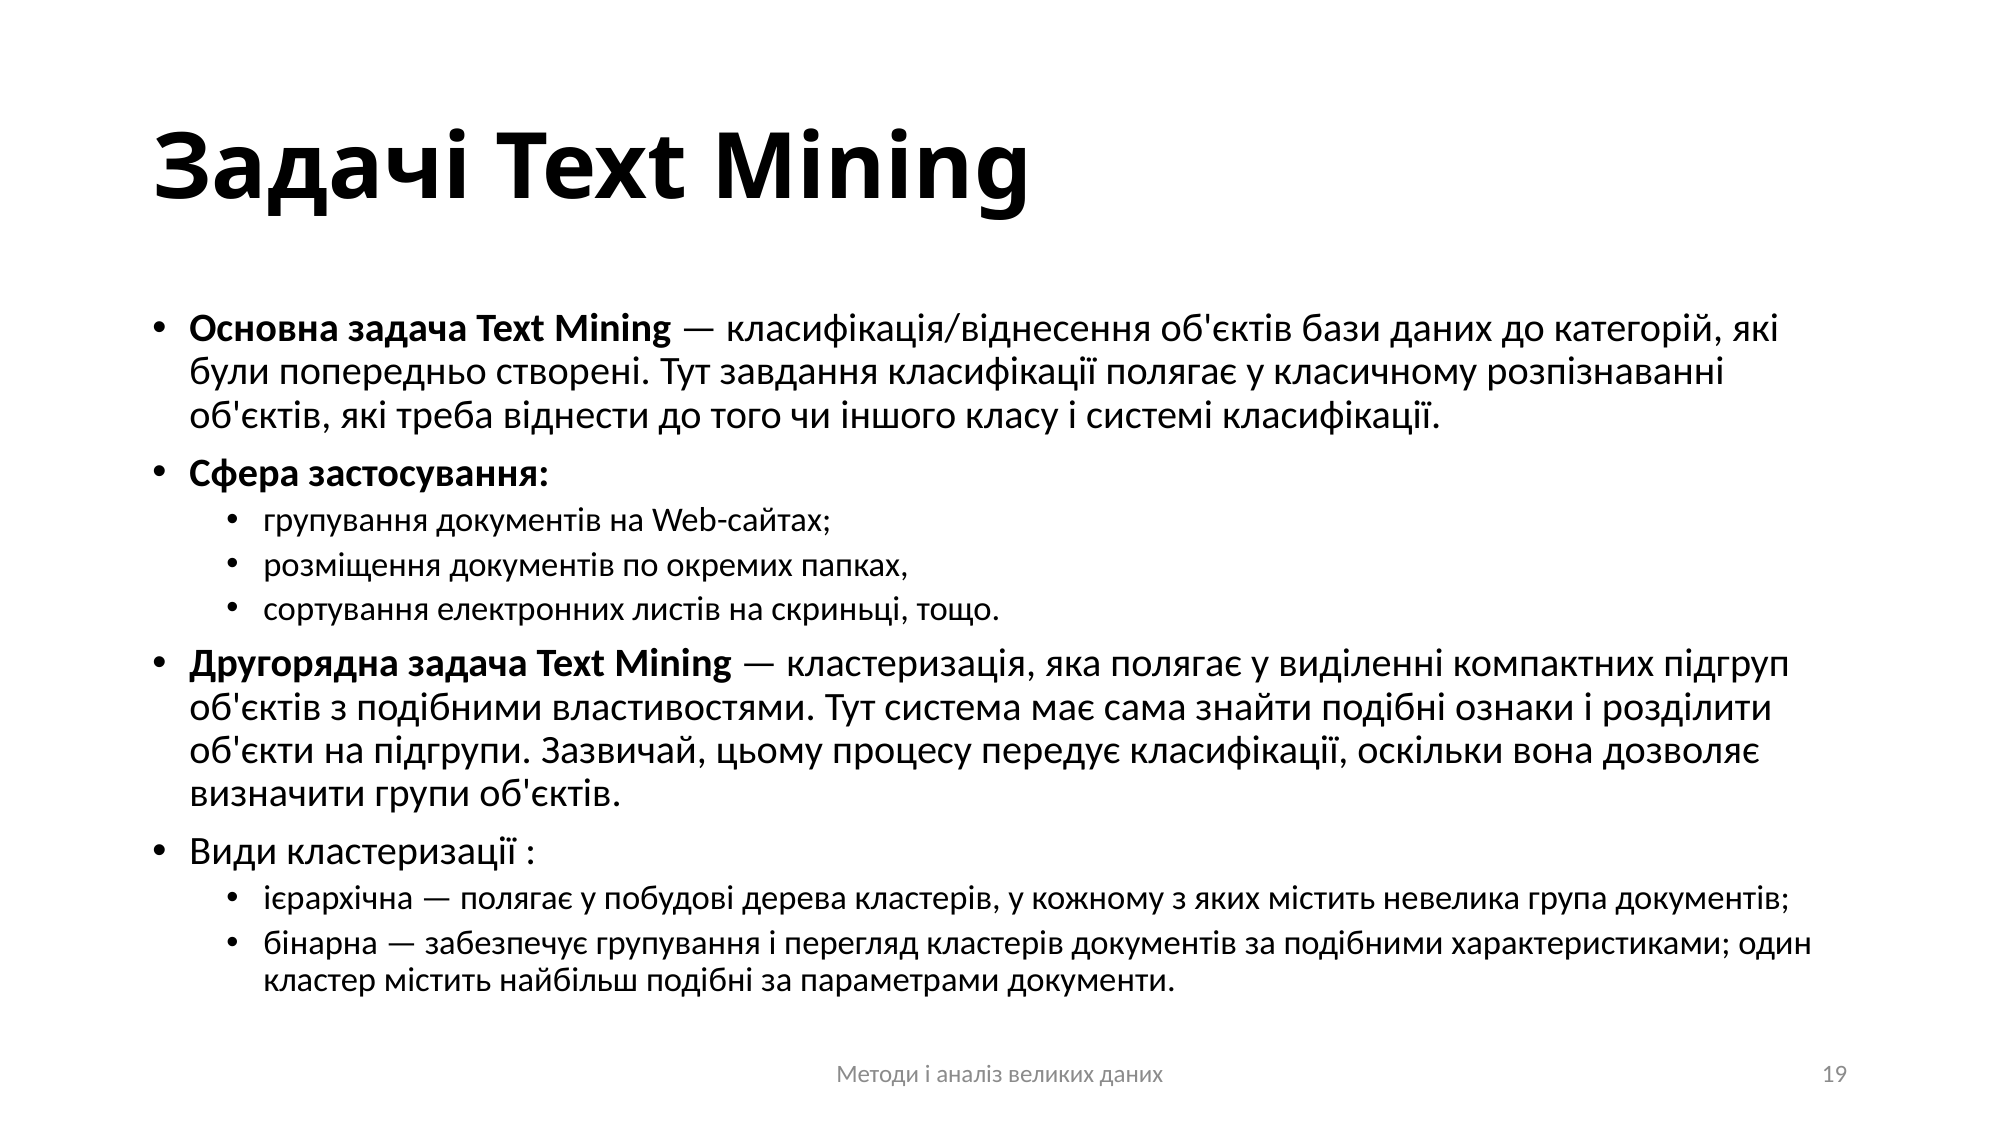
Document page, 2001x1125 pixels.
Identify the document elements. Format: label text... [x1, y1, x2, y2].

footer Методи і аналіз великих даних [662, 1042, 1338, 1103]
title Задачі Text Mining [137, 59, 1863, 278]
slide_number 19 [1412, 1042, 1863, 1103]
list Основна задача Text Mining — класифікація/віднесення об'єктів бази даних до категорій, які були попередньо створені. Тут завдання класифікації полягає у класичному розпізнаванні об'єктів, які треба віднести до того чи іншого класу і системі класифікації. Сфера застосування: групування документів на Web-сайтах; розміщення документів по окремих папках, сортування електронних листів на скриньці, тощо. Другорядна задача Text Mining — кластеризація, яка полягає у виділенні компактних підгруп об'єктів з подібними властивостями. Тут система має сама знайти подібні ознаки і розділити об'єкти на підгрупи. Зазвичай, цьому процесу передує класифікації, оскільки вона дозволяє визначити групи об'єктів. Види кластеризації : ієрархічна — полягає у побудові дерева кластерів, у кожному з яких містить невелика група документів; бінарна — забезпечує групування і перегляд кластерів документів за подібними характеристиками; один кластер містить найбільш подібні за параметрами документи. [137, 299, 1863, 1014]
